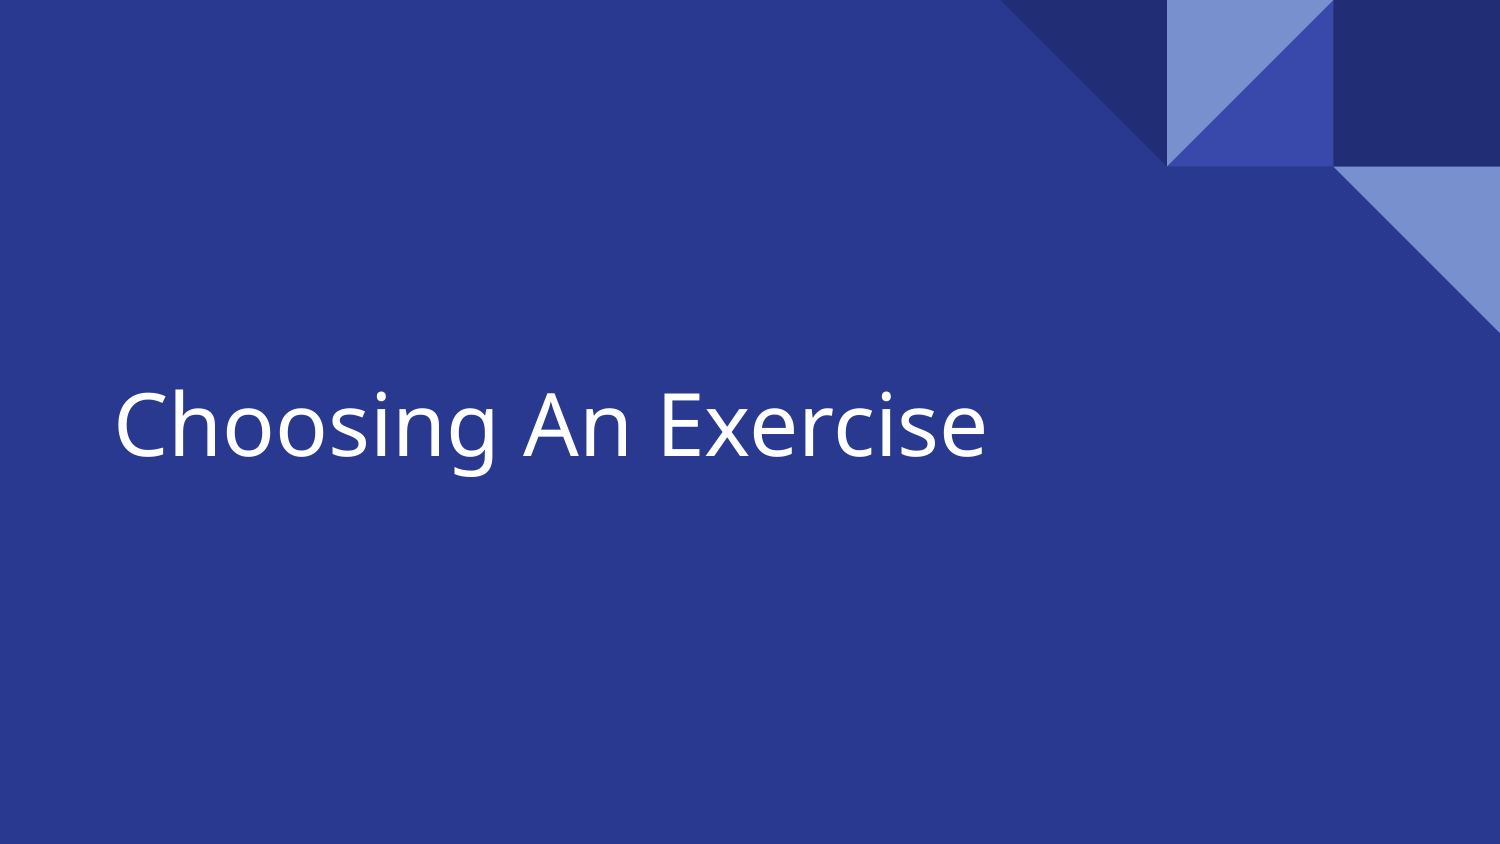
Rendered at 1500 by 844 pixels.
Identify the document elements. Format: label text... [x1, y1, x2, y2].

title Choosing An Exercise [98, 353, 1447, 491]
